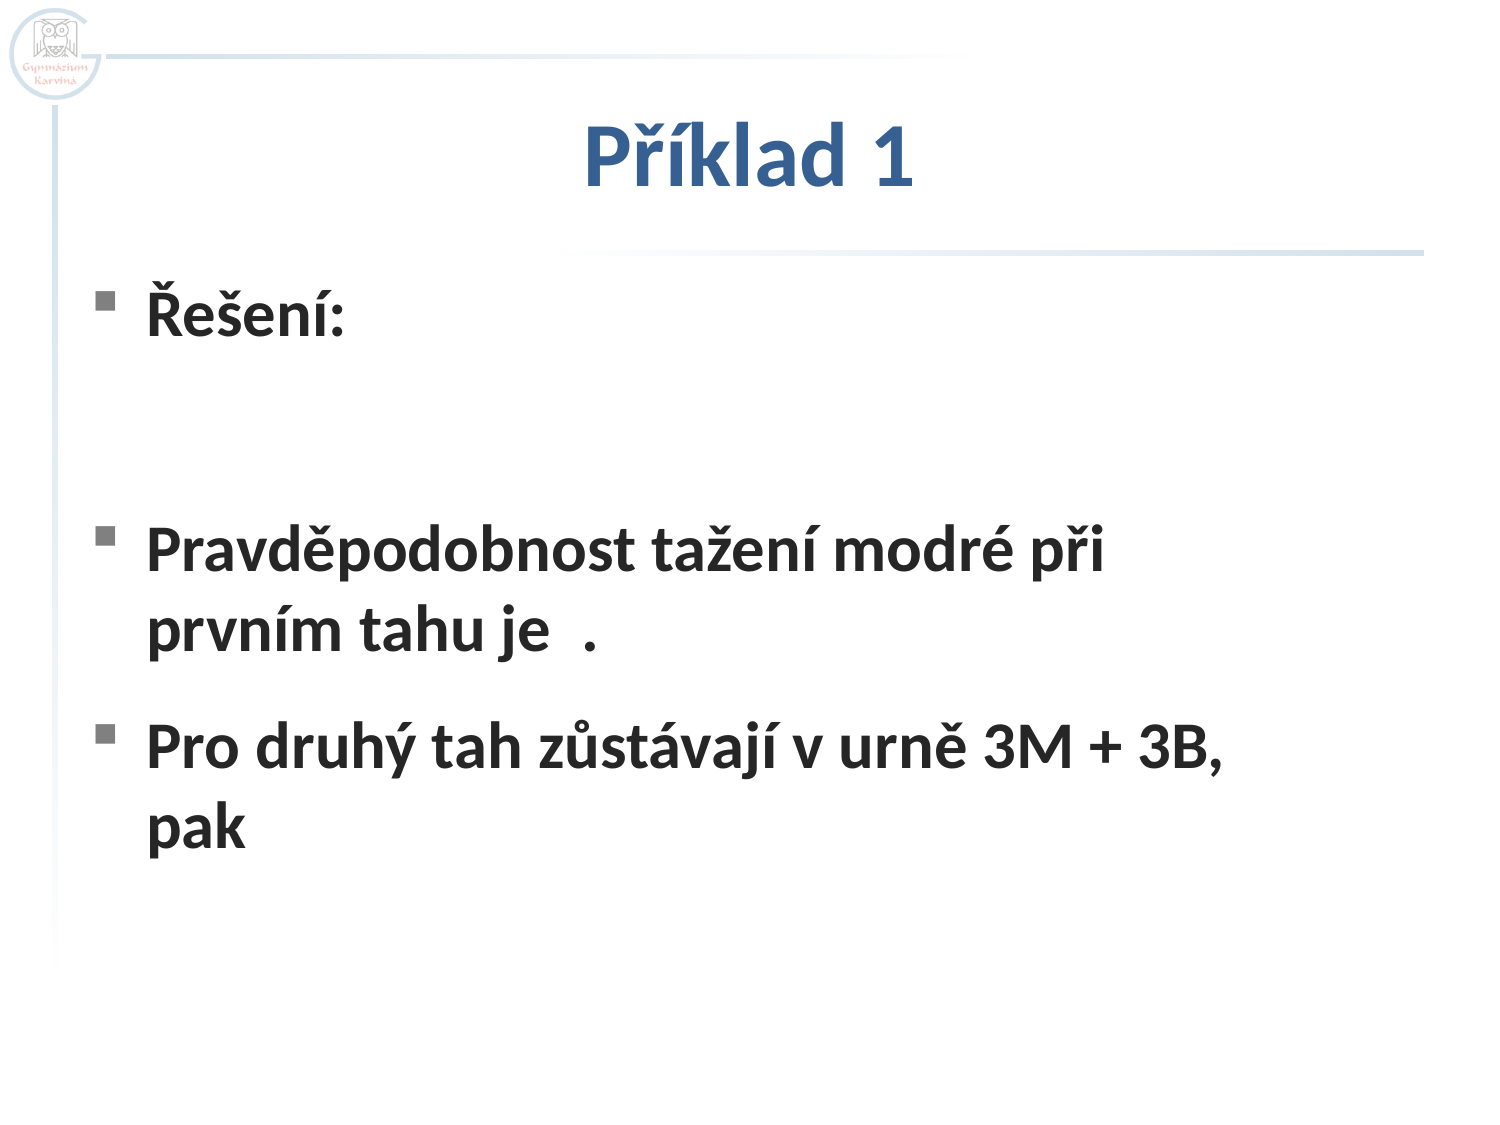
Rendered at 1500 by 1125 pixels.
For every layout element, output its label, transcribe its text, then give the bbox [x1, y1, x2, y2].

picture [52, 105, 58, 992]
title Příklad 1 [75, 56, 1425, 244]
picture [537, 250, 1424, 256]
picture [8, 5, 104, 101]
